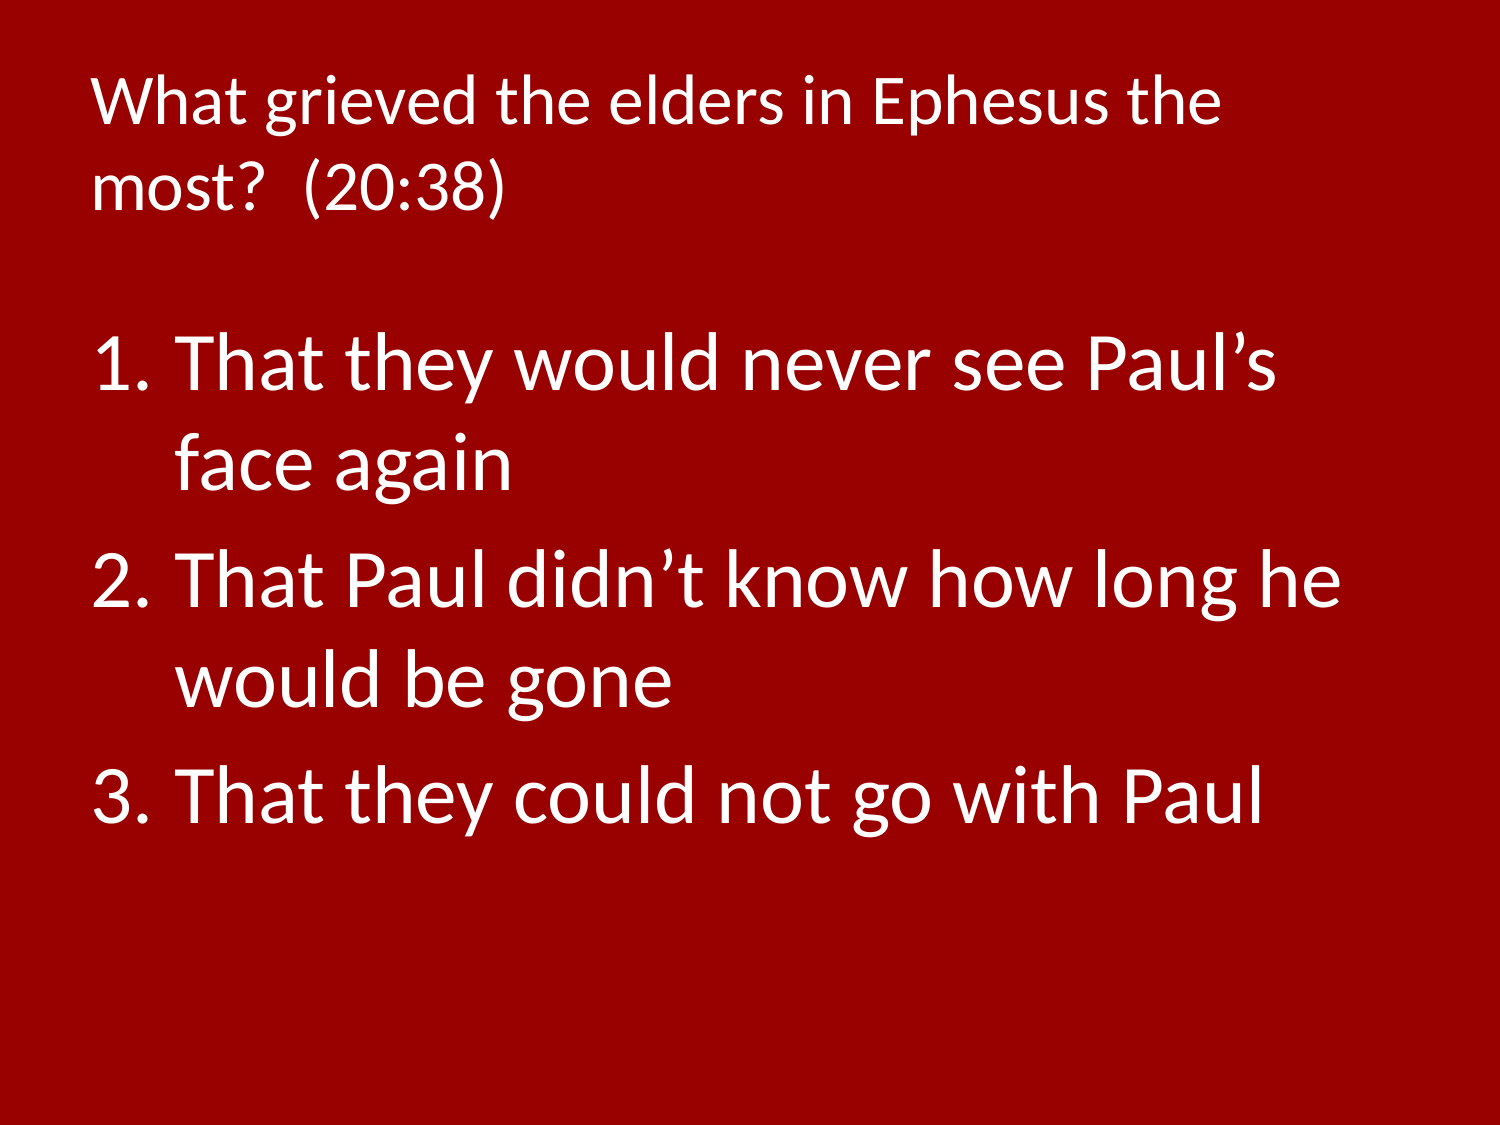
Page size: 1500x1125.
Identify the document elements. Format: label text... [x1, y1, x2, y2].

list That they would never see Paul’s face again That Paul didn’t know how long he would be gone That they could not go with Paul [75, 299, 1425, 1005]
title What grieved the elders in Ephesus the most? (20:38) [75, 45, 1425, 233]
